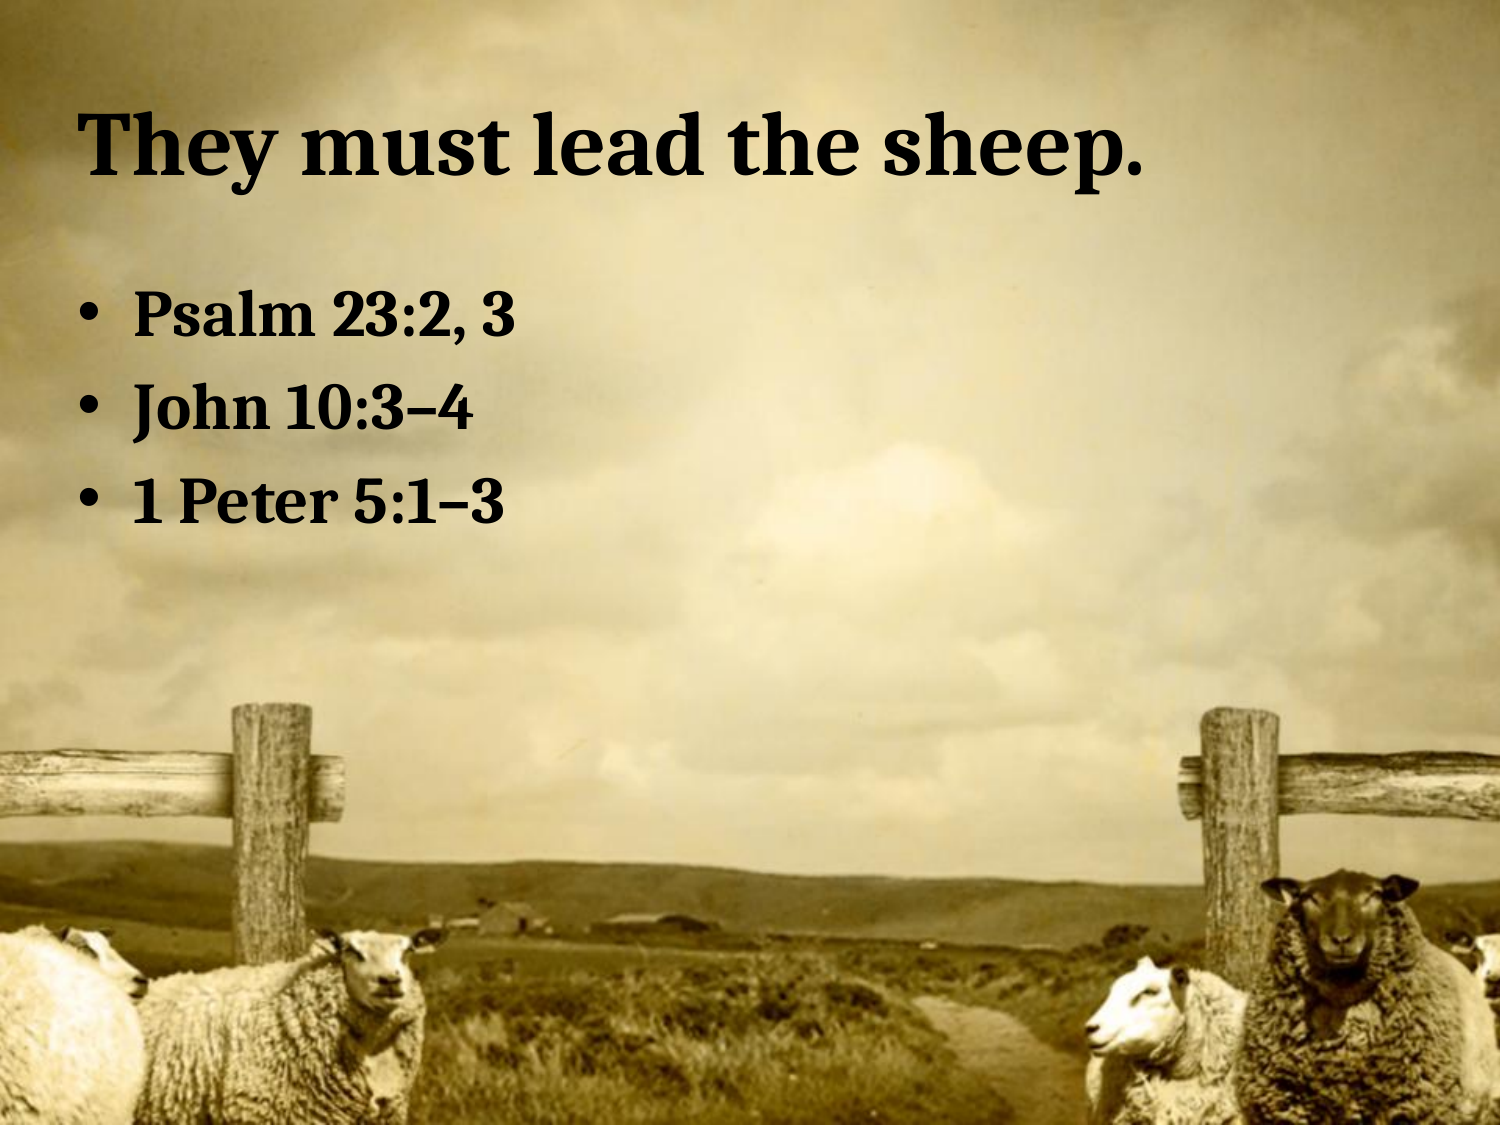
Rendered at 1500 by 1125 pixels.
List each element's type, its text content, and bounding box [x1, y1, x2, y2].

title They must lead the sheep. [62, 45, 1425, 233]
picture [0, 0, 1500, 1125]
list Psalm 23:2, 3 John 10:3–4 1 Peter 5:1–3 [62, 262, 1413, 1005]
